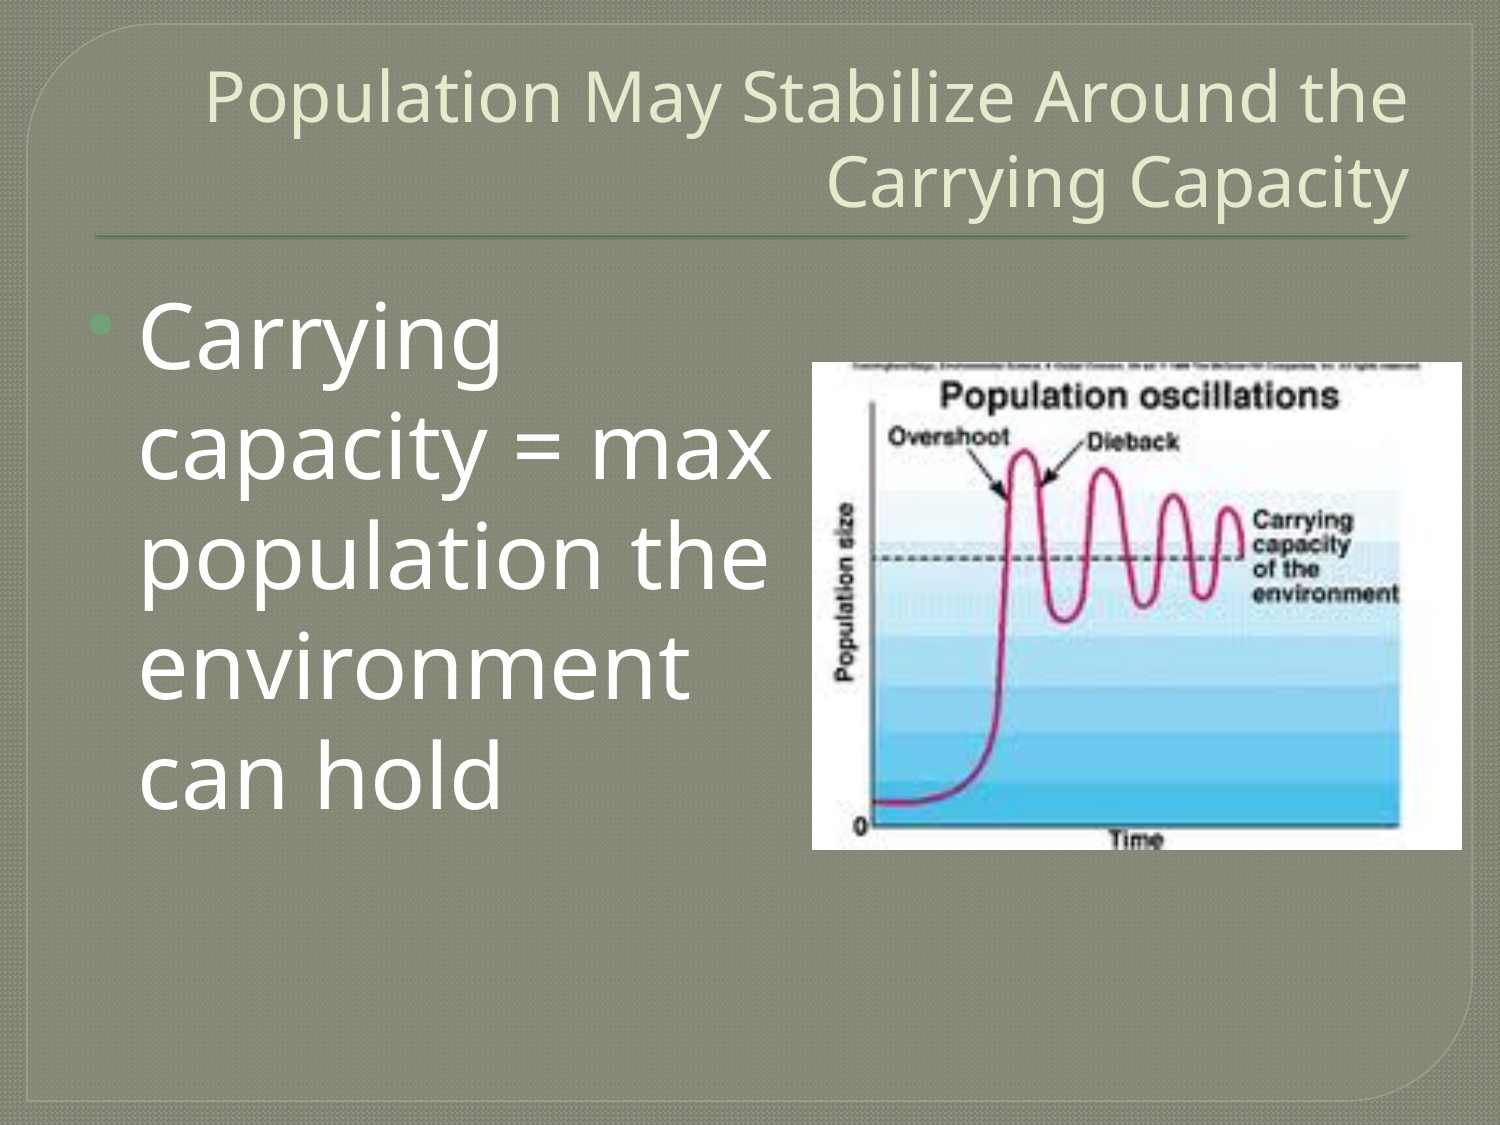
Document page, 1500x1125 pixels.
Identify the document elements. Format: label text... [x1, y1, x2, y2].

picture [812, 362, 1462, 851]
list Carrying capacity = max population the environment can hold [75, 270, 800, 1013]
title Population May Stabilize Around the Carrying Capacity [75, 41, 1425, 230]
